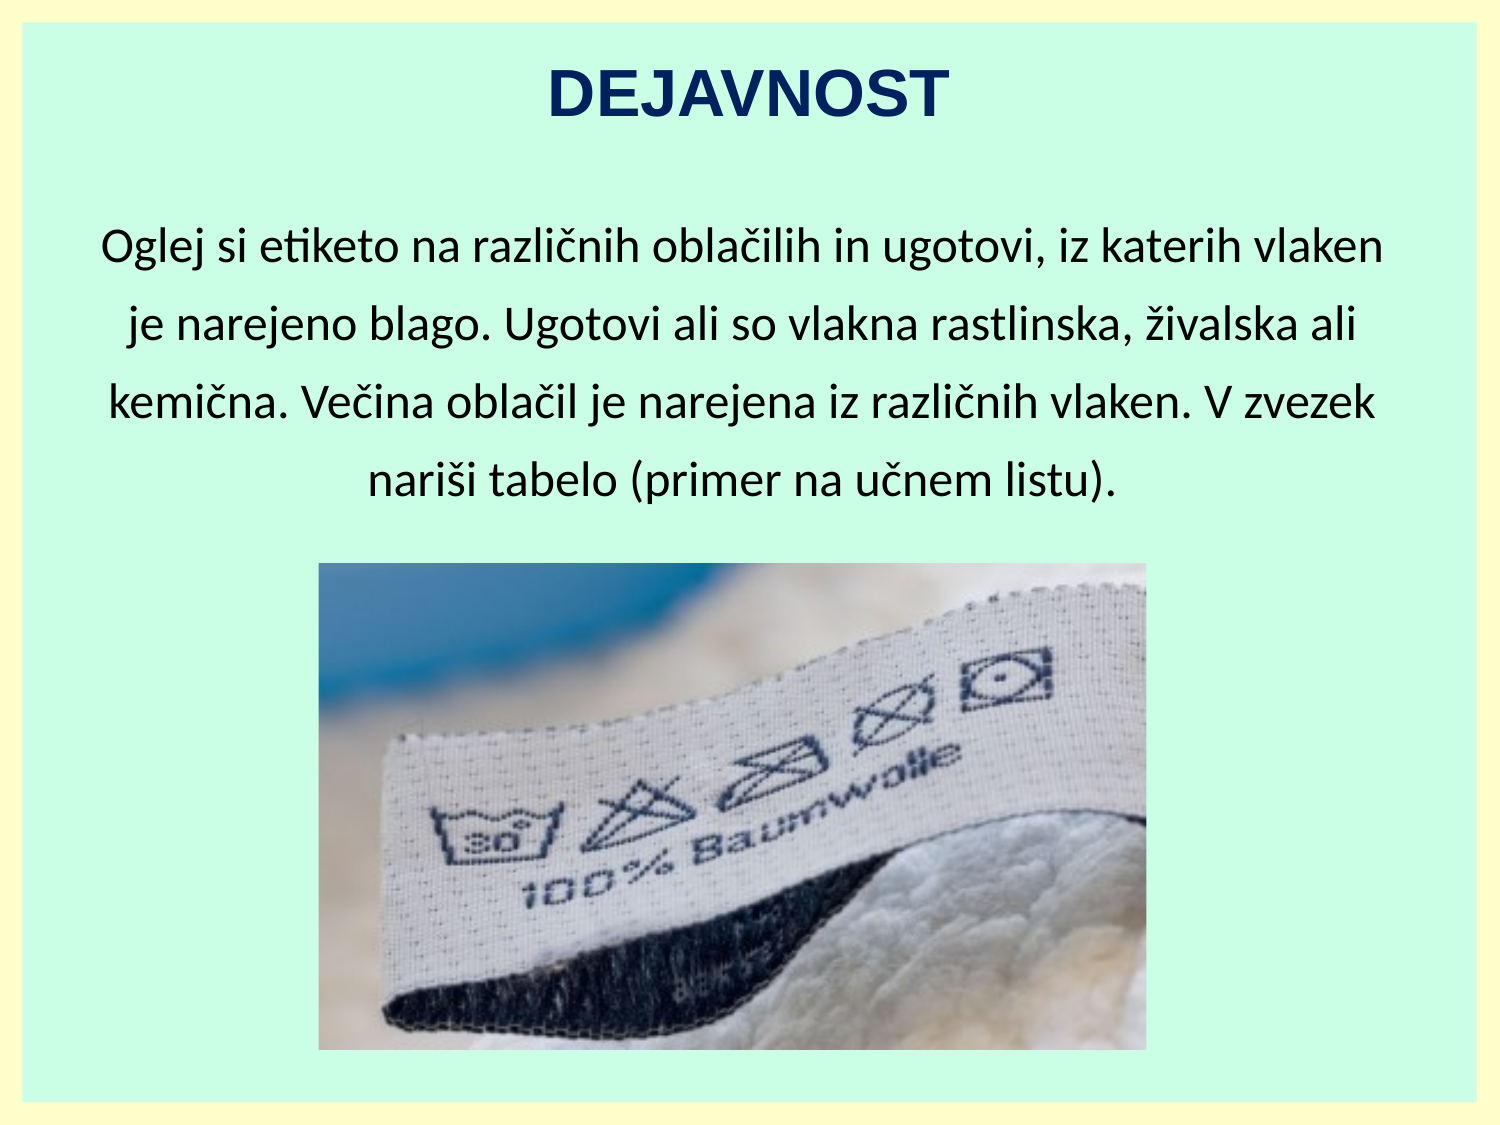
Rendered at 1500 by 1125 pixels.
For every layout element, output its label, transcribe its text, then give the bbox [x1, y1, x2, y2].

list Oglej si etiketo na različnih oblačilih in ugotovi, iz katerih vlaken je narejeno blago. Ugotovi ali so vlakna rastlinska, živalska ali kemična. Večina oblačil je narejena iz različnih vlaken. V zvezek nariši tabelo (primer na učnem listu). [67, 187, 1418, 930]
picture [318, 562, 1147, 1050]
title DEJAVNOST [74, 45, 1425, 138]
